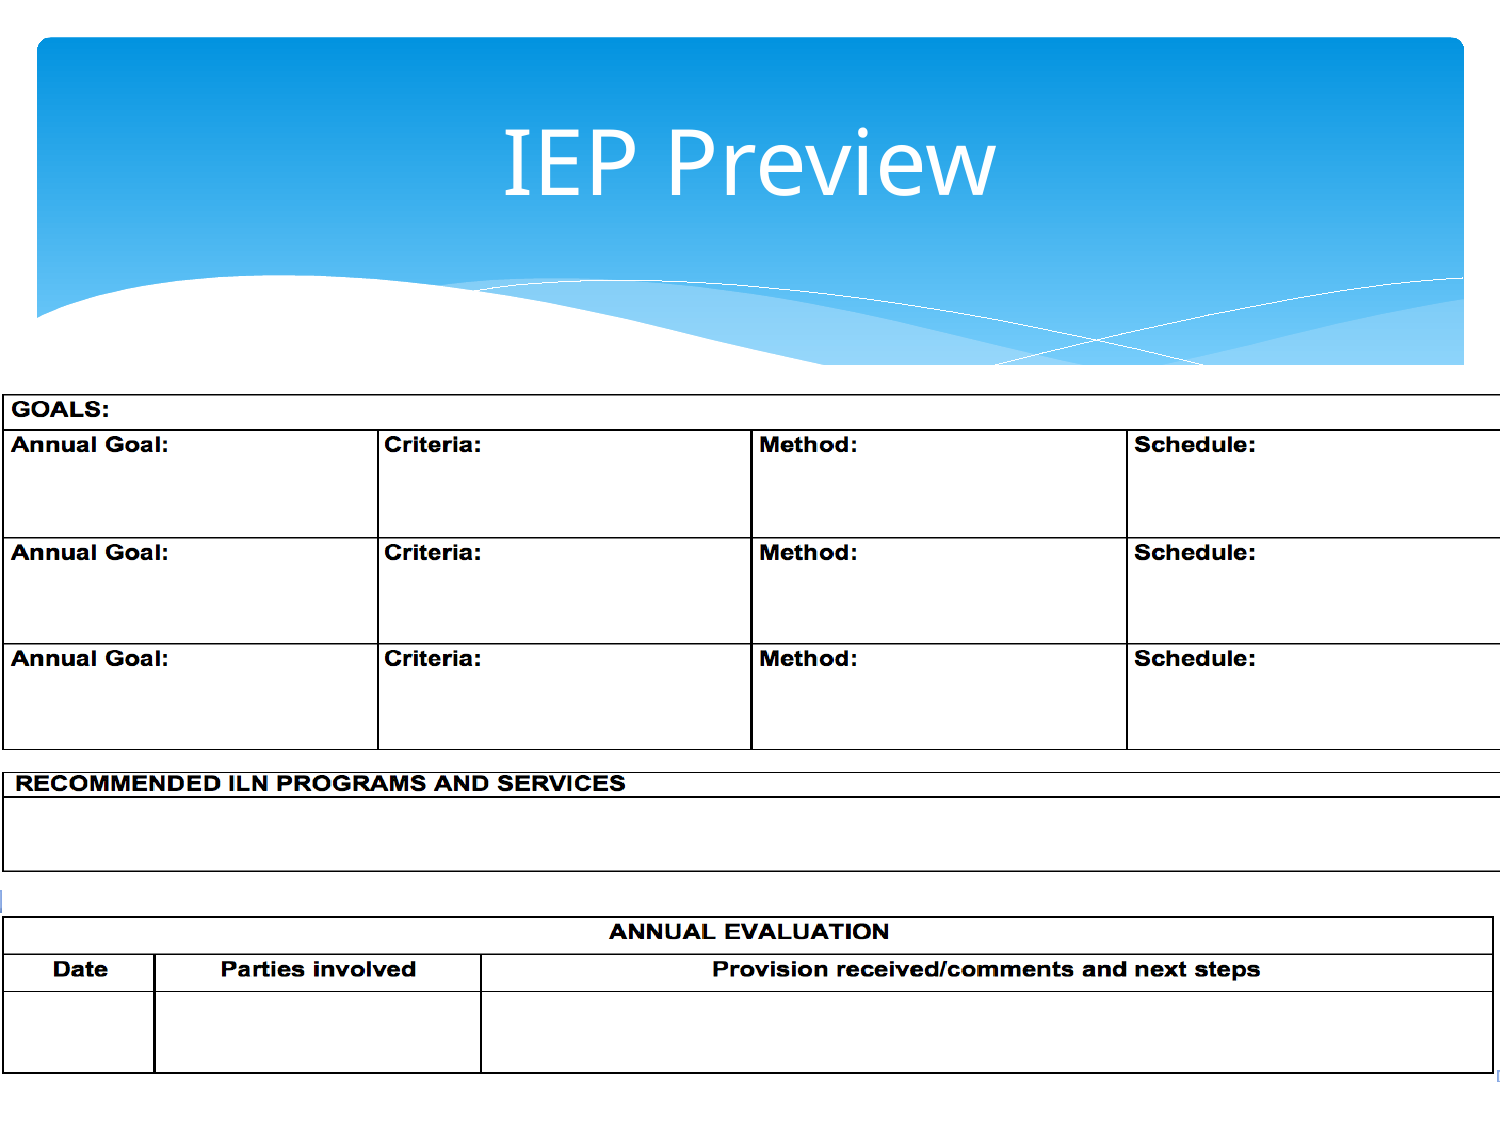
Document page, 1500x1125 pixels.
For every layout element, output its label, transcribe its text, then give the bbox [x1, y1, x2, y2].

title IEP Preview [75, 55, 1425, 261]
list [0, 365, 1500, 1112]
